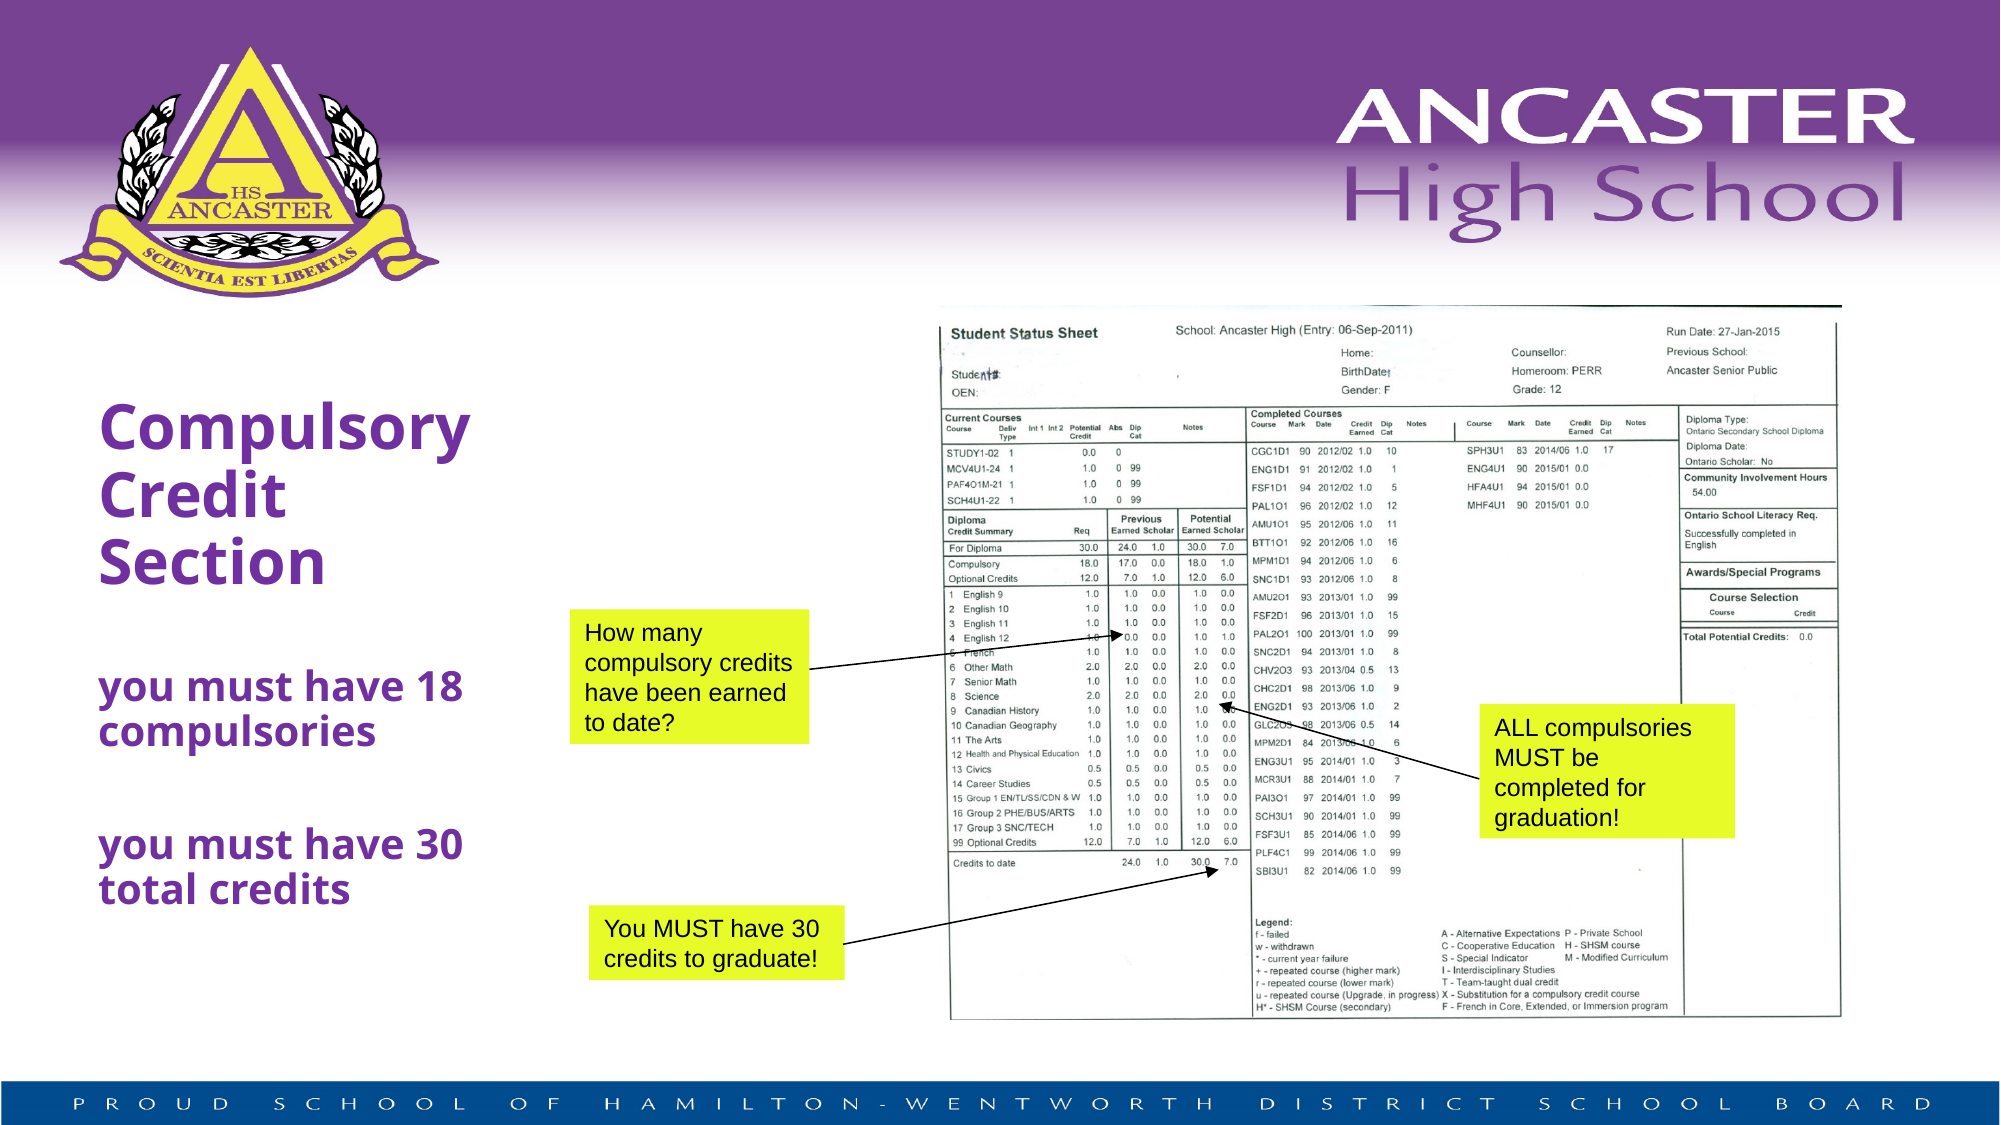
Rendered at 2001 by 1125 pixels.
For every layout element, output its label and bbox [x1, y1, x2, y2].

picture [0, 0, 2000, 1125]
list [939, 305, 1842, 1020]
